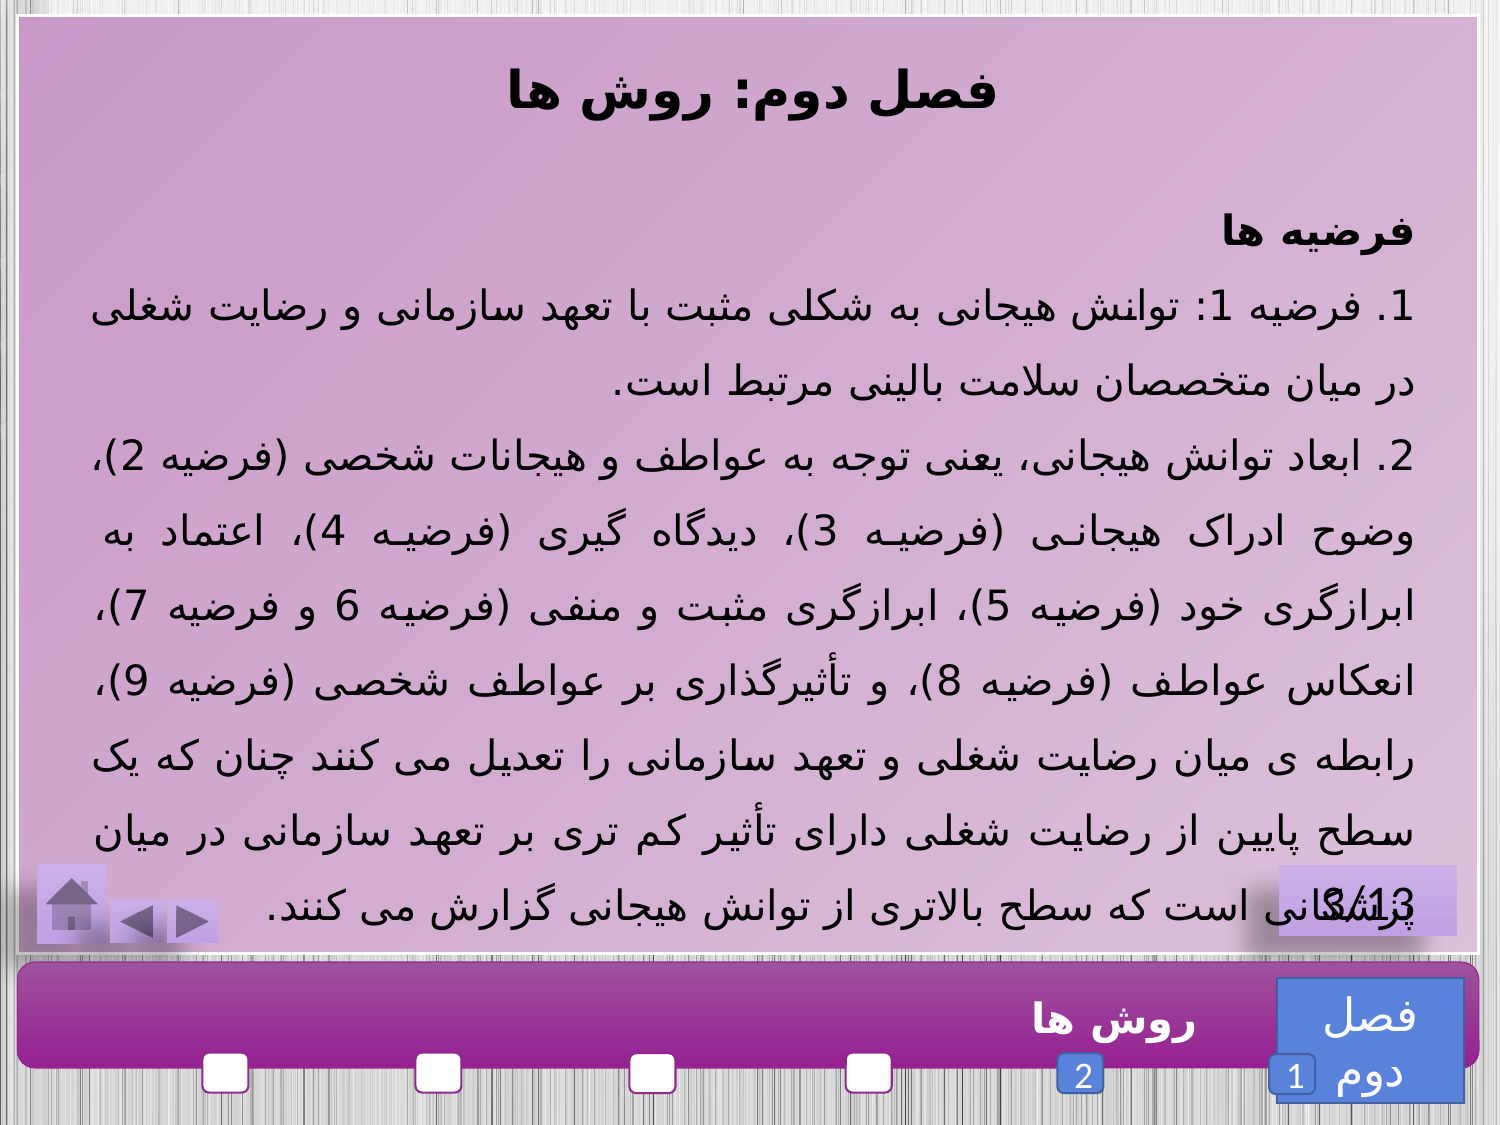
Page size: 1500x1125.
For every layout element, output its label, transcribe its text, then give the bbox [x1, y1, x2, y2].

text_box [109, 899, 165, 944]
text_box 2 [1056, 1052, 1105, 1095]
text_box [37, 27, 1457, 864]
text_box فصل دوم [1276, 977, 1465, 1104]
text_box فصل دوم: روش ها فرضیه ها 1. فرضیه 1: توانش هیجانی به شکلی مثبت با تعهد سازمانی و رضایت شغلی در میان متخصصان سلامت بالینی مرتبط است. 2. ابعاد توانش هیجانی، یعنی توجه به عواطف و هیجانات شخصی (فرضیه 2)، وضوح ادراک هیجانی (فرضیه 3)، دیدگاه گیری (فرضیه 4)، اعتماد به ابرازگری خود (فرضیه 5)، ابرازگری مثبت و منفی (فرضیه 6 و فرضیه 7)، انعکاس عواطف (فرضیه 8)، و تأثیرگذاری بر عواطف شخصی (فرضیه 9)، رابطه ی میان رضایت شغلی و تعهد سازمانی را تعدیل می کنند چنان که یک سطح پایین از رضایت شغلی دارای تأثیر کم تری بر تعهد سازمانی در میان پزشکانی است که سطح بالاتری از توانش هیجانی گزارش می کنند. [75, 49, 1431, 841]
text_box [844, 1051, 893, 1094]
text_box [201, 1051, 250, 1094]
text_box [414, 1051, 463, 1094]
text_box [16, 14, 1480, 955]
text_box [167, 900, 218, 943]
text_box [37, 863, 107, 945]
text_box 1 [1268, 1052, 1317, 1096]
text_box [628, 1052, 677, 1095]
text_box روش ها [78, 984, 1213, 1049]
text_box 3/13 [1279, 864, 1457, 937]
picture [0, 0, 1500, 1125]
text_box [16, 961, 1480, 1069]
